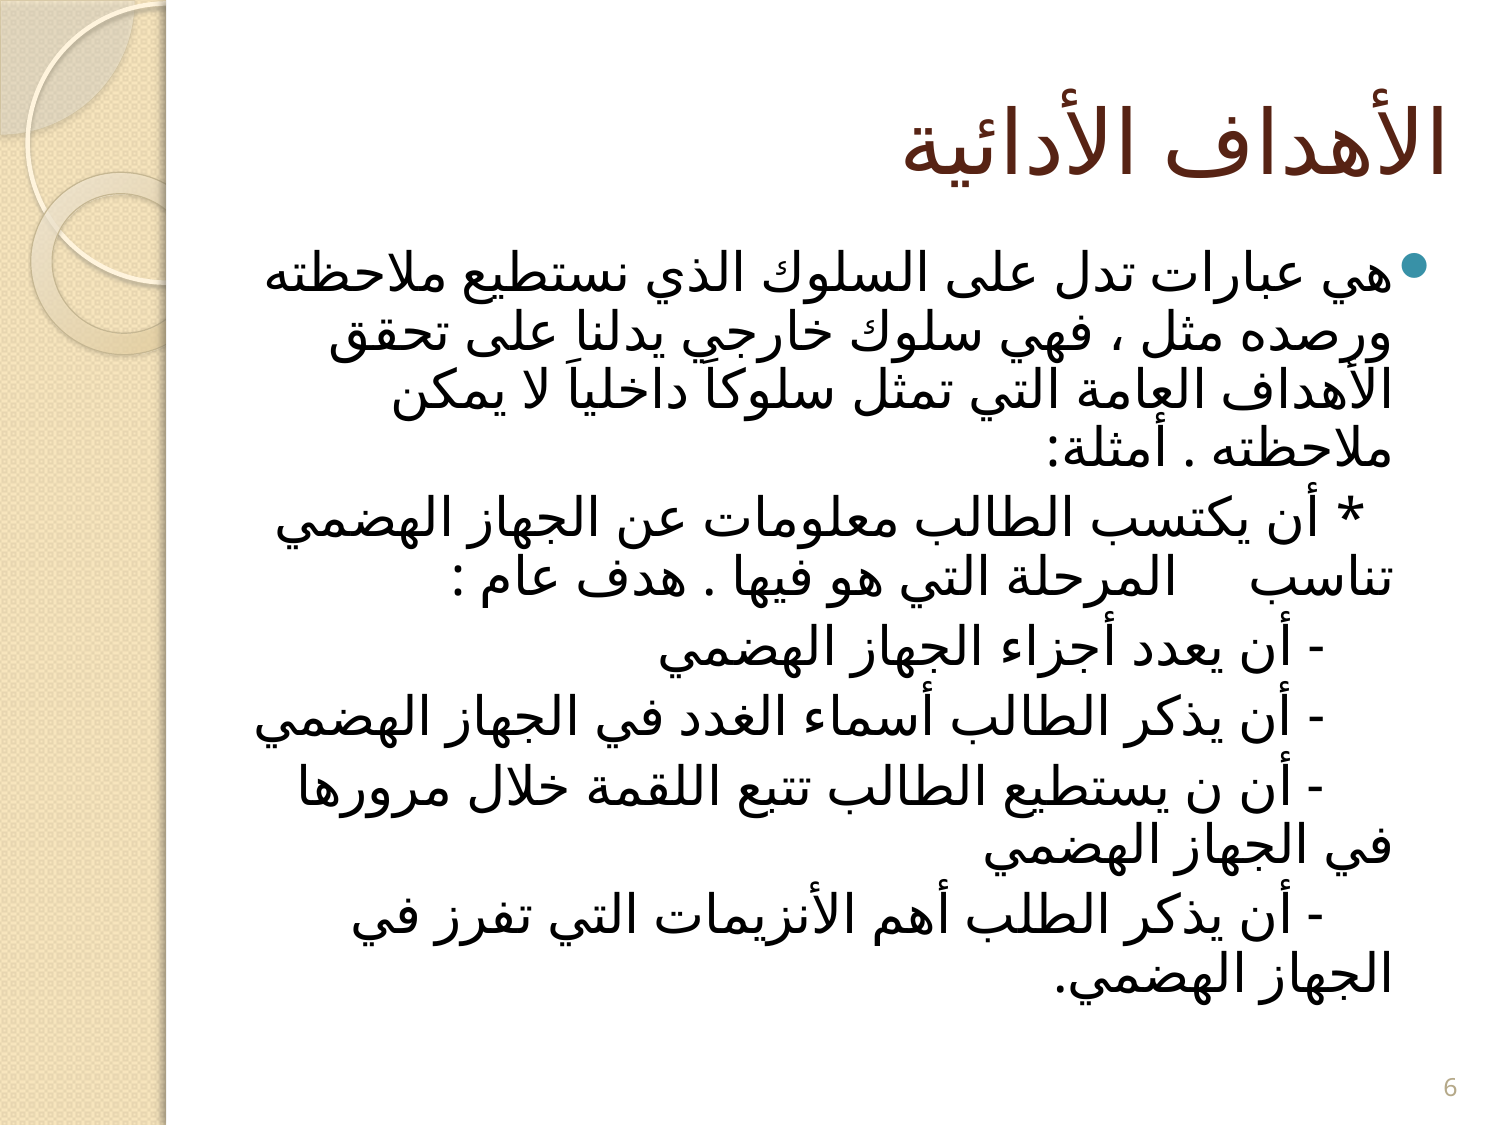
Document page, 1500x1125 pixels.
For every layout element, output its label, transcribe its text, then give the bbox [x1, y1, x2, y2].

slide_number 6 [1413, 1034, 1488, 1113]
list هي عبارات تدل على السلوك الذي نستطيع ملاحظته ورصده مثل ، فهي سلوك خارجي يدلنا على تحقق الأهداف العامة التي تمثل سلوكاَ داخلياَ لا يمكن ملاحظته . أمثلة: * أن يكتسب الطالب معلومات عن الجهاز الهضمي تناسب المرحلة التي هو فيها . هدف عام : - أن يعدد أجزاء الجهاز الهضمي - أن يذكر الطالب أسماء الغدد في الجهاز الهضمي - أن ن يستطيع الطالب تتبع اللقمة خلال مرورها في الجهاز الهضمي - أن يذكر الطلب أهم الأنزيمات التي تفرز في الجهاز الهضمي. [235, 237, 1466, 1025]
title الأهداف الأدائية [235, 45, 1466, 233]
